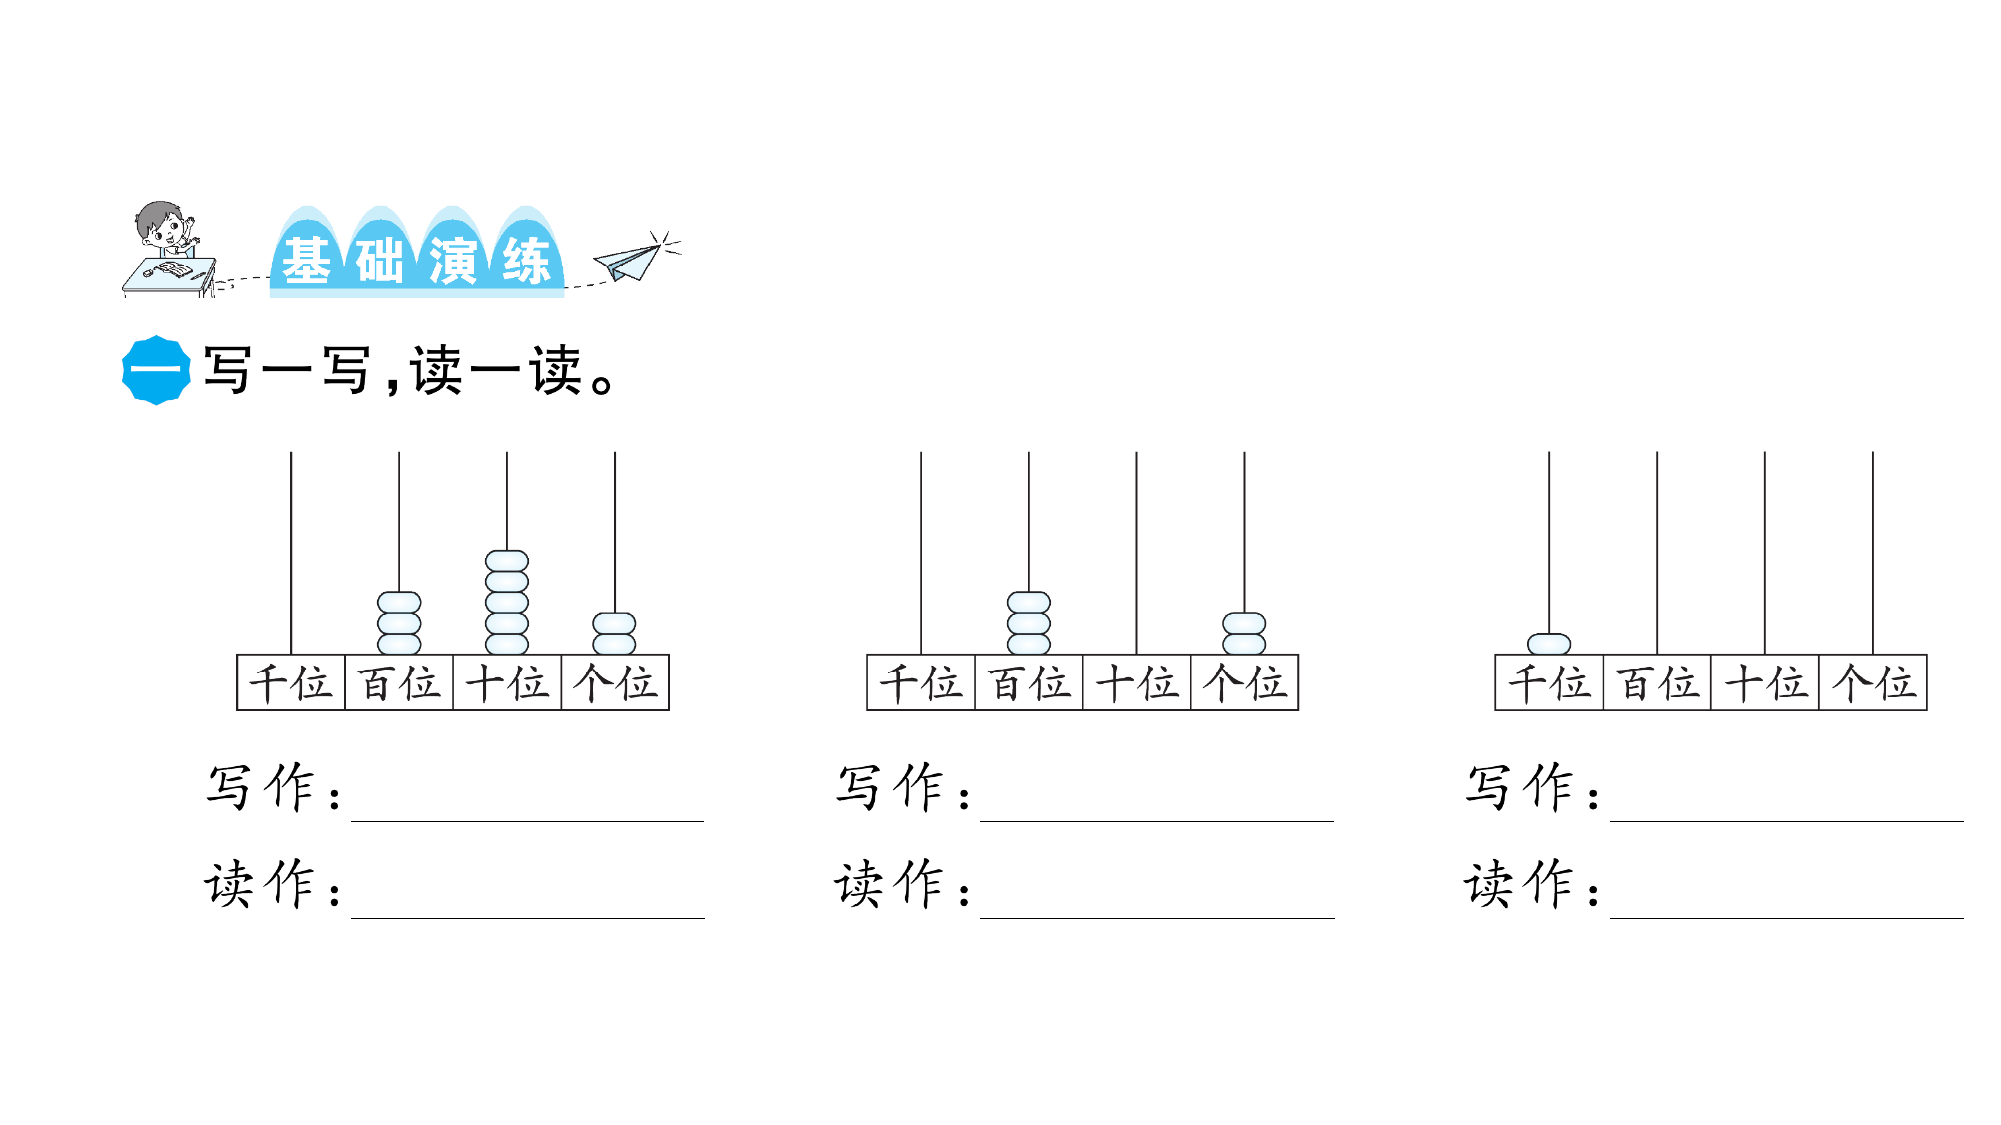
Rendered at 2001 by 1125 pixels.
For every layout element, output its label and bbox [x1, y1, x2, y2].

picture [118, 177, 2000, 935]
